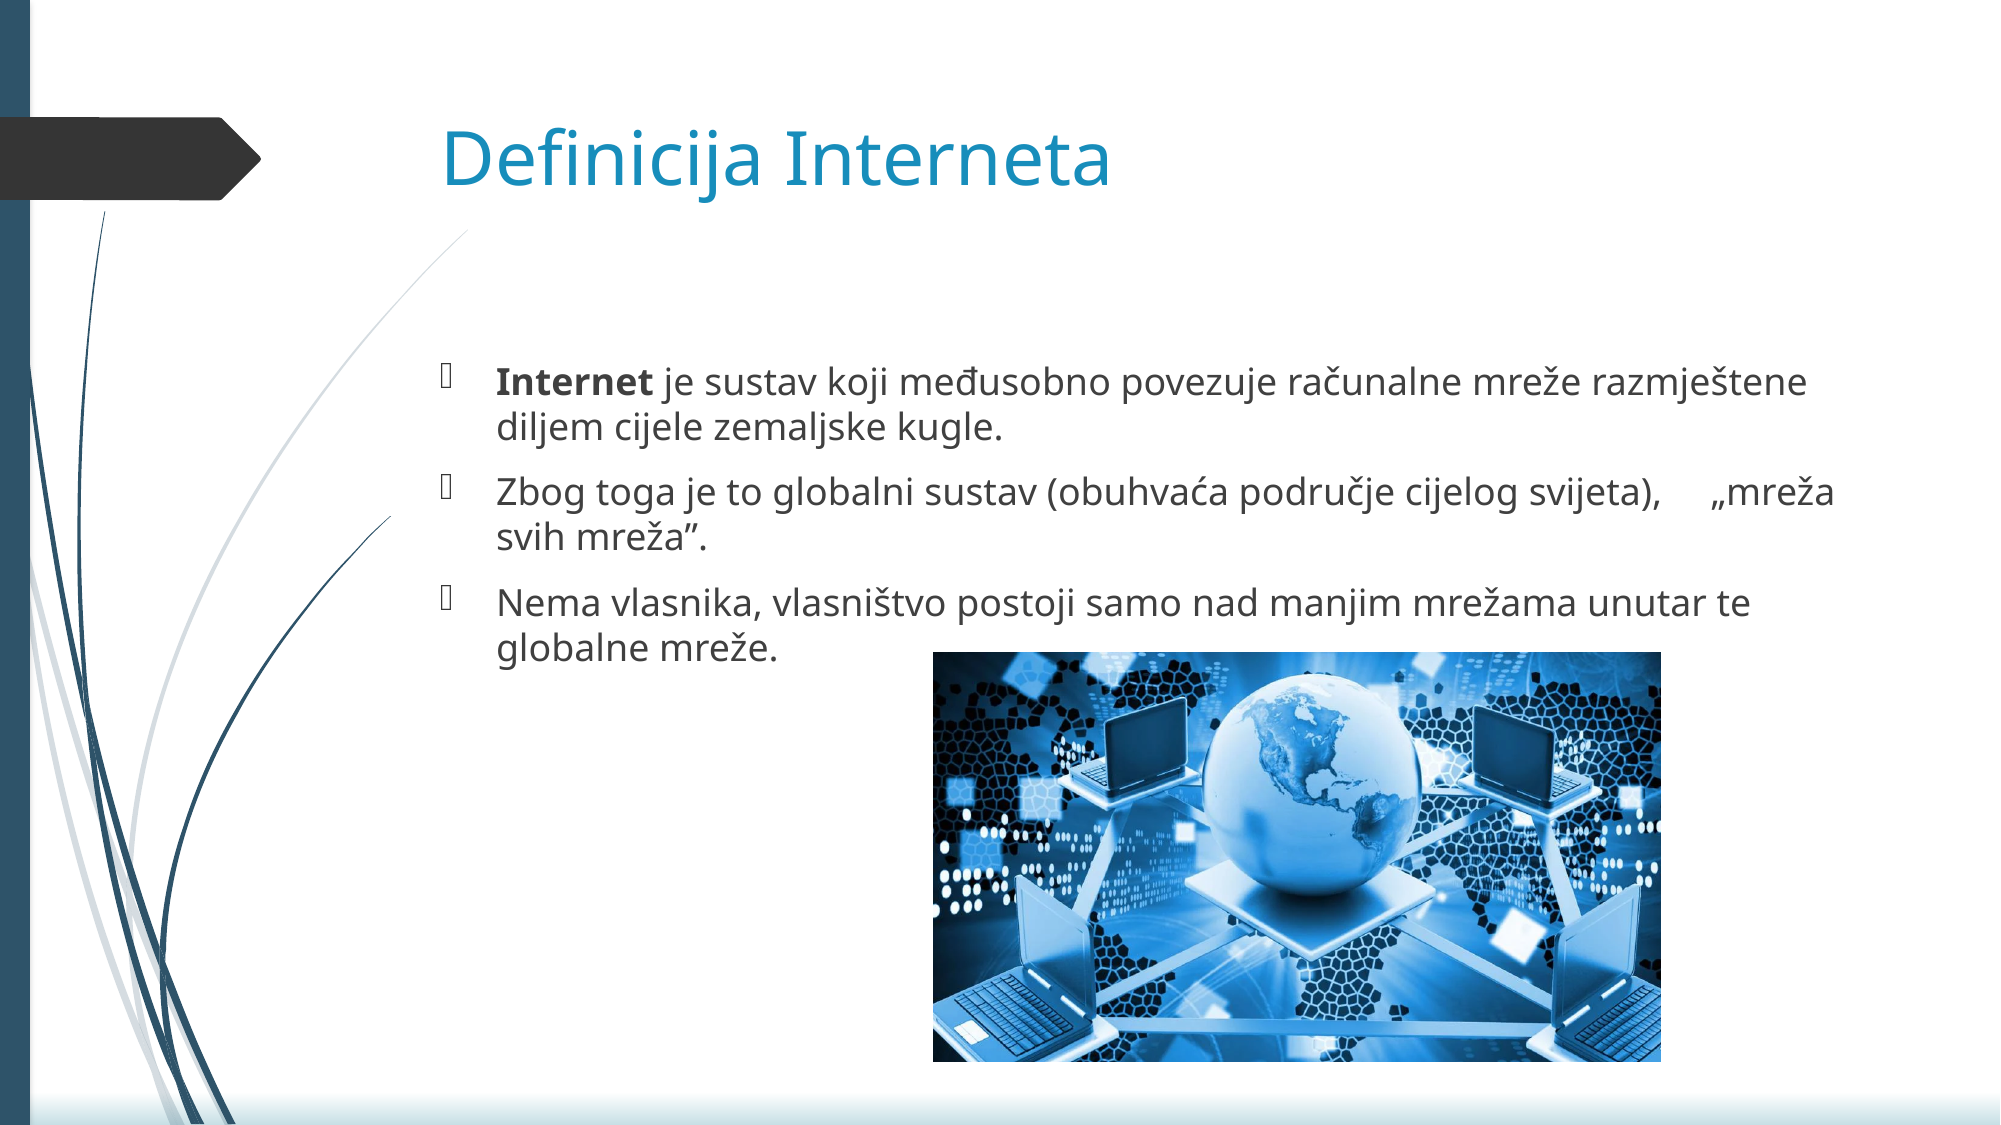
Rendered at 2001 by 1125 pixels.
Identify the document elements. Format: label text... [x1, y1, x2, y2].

title Definicija Interneta [425, 102, 1888, 313]
picture [932, 651, 1661, 1062]
list Internet je sustav koji međusobno povezuje računalne mreže razmještene diljem cijele zemaljske kugle. Zbog toga je to globalni sustav (obuhvaća područje cijelog svijeta), „mreža svih mreža”. Nema vlasnika, vlasništvo postoji samo nad manjim mrežama unutar te globalne mreže. [424, 350, 1888, 1062]
